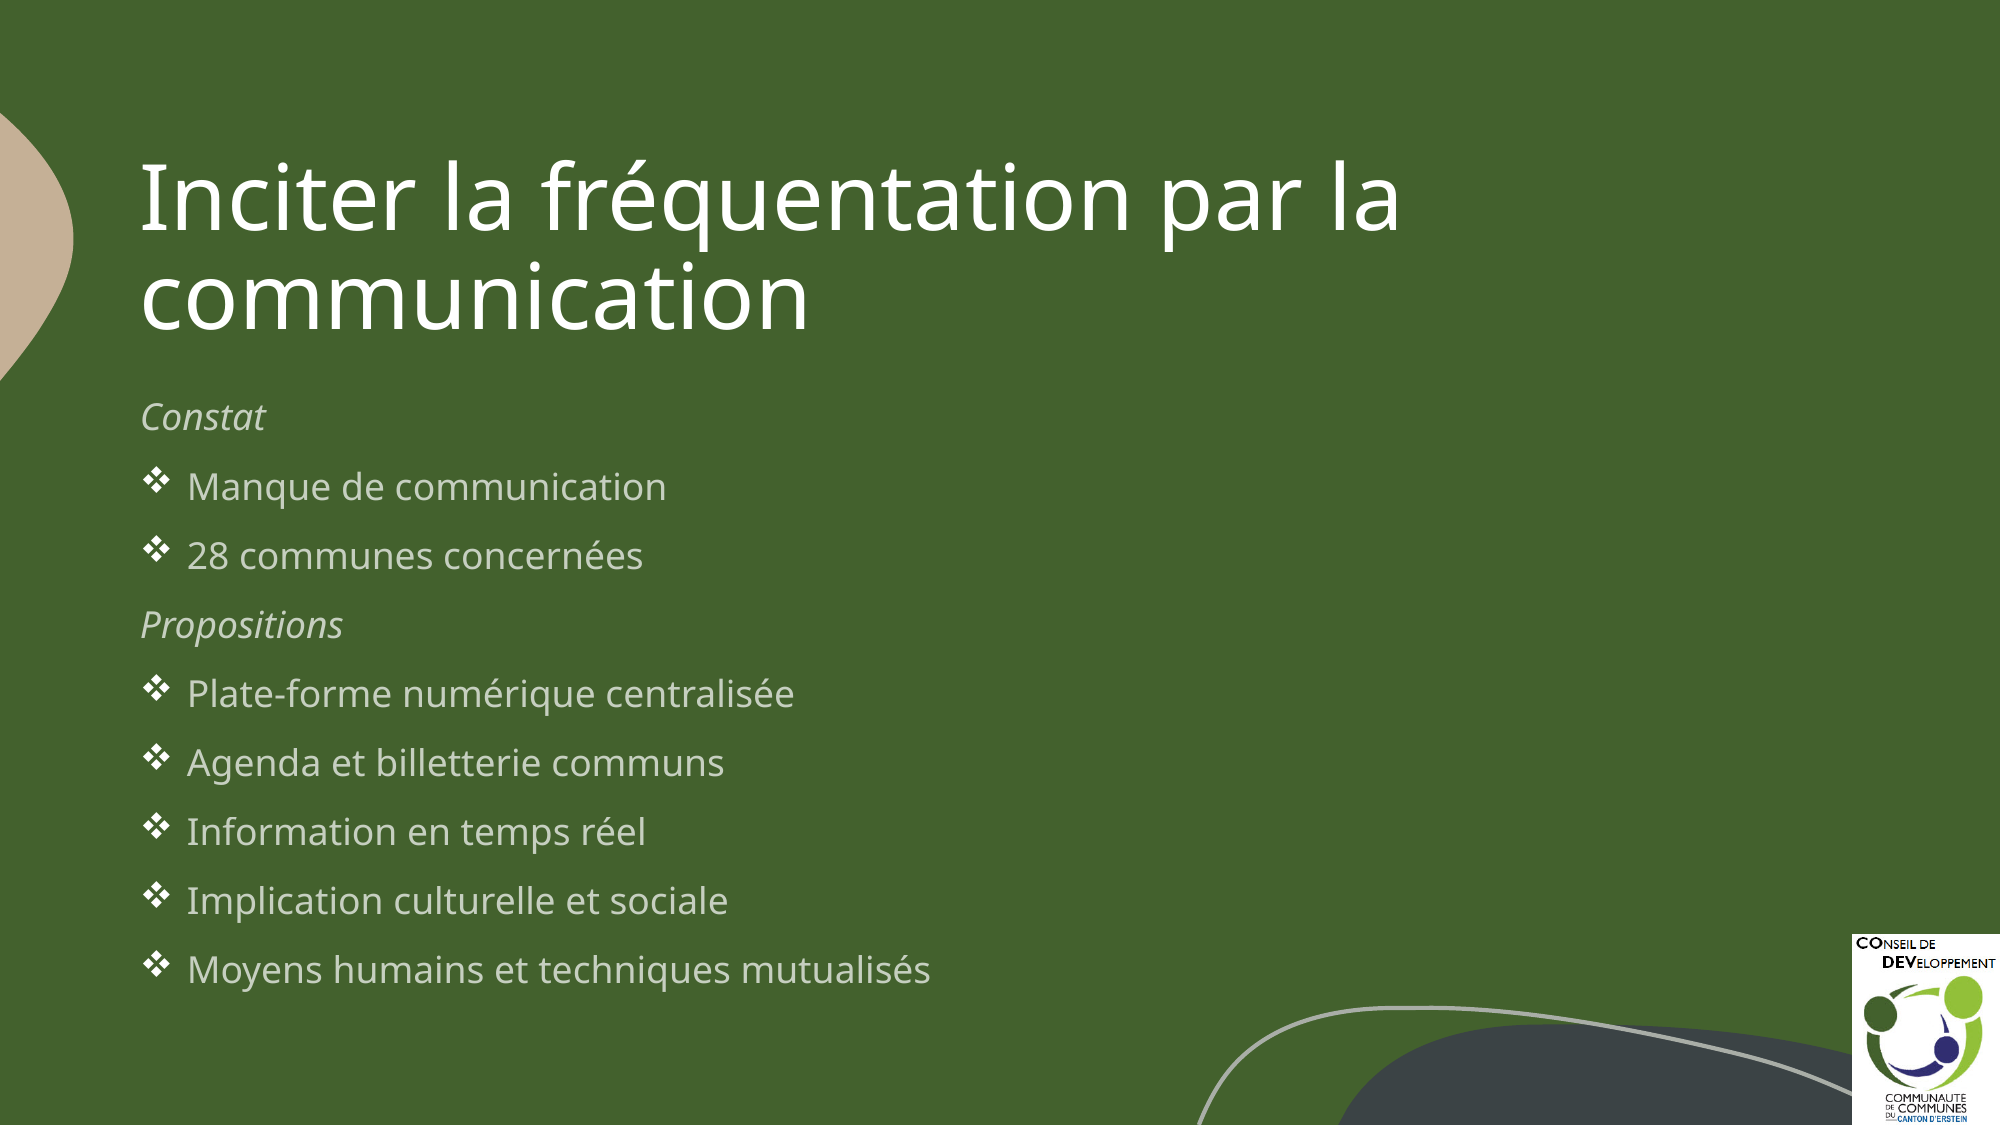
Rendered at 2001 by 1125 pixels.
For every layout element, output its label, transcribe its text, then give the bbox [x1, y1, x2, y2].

list Constat Manque de communication 28 communes concernées Propositions Plate-forme numérique centralisée Agenda et billetterie communs Information en temps réel Implication culturelle et sociale Moyens humains et techniques mutualisés [125, 375, 1875, 1002]
picture [1851, 934, 2000, 1125]
title Inciter la fréquentation par la communication [125, 125, 1875, 375]
